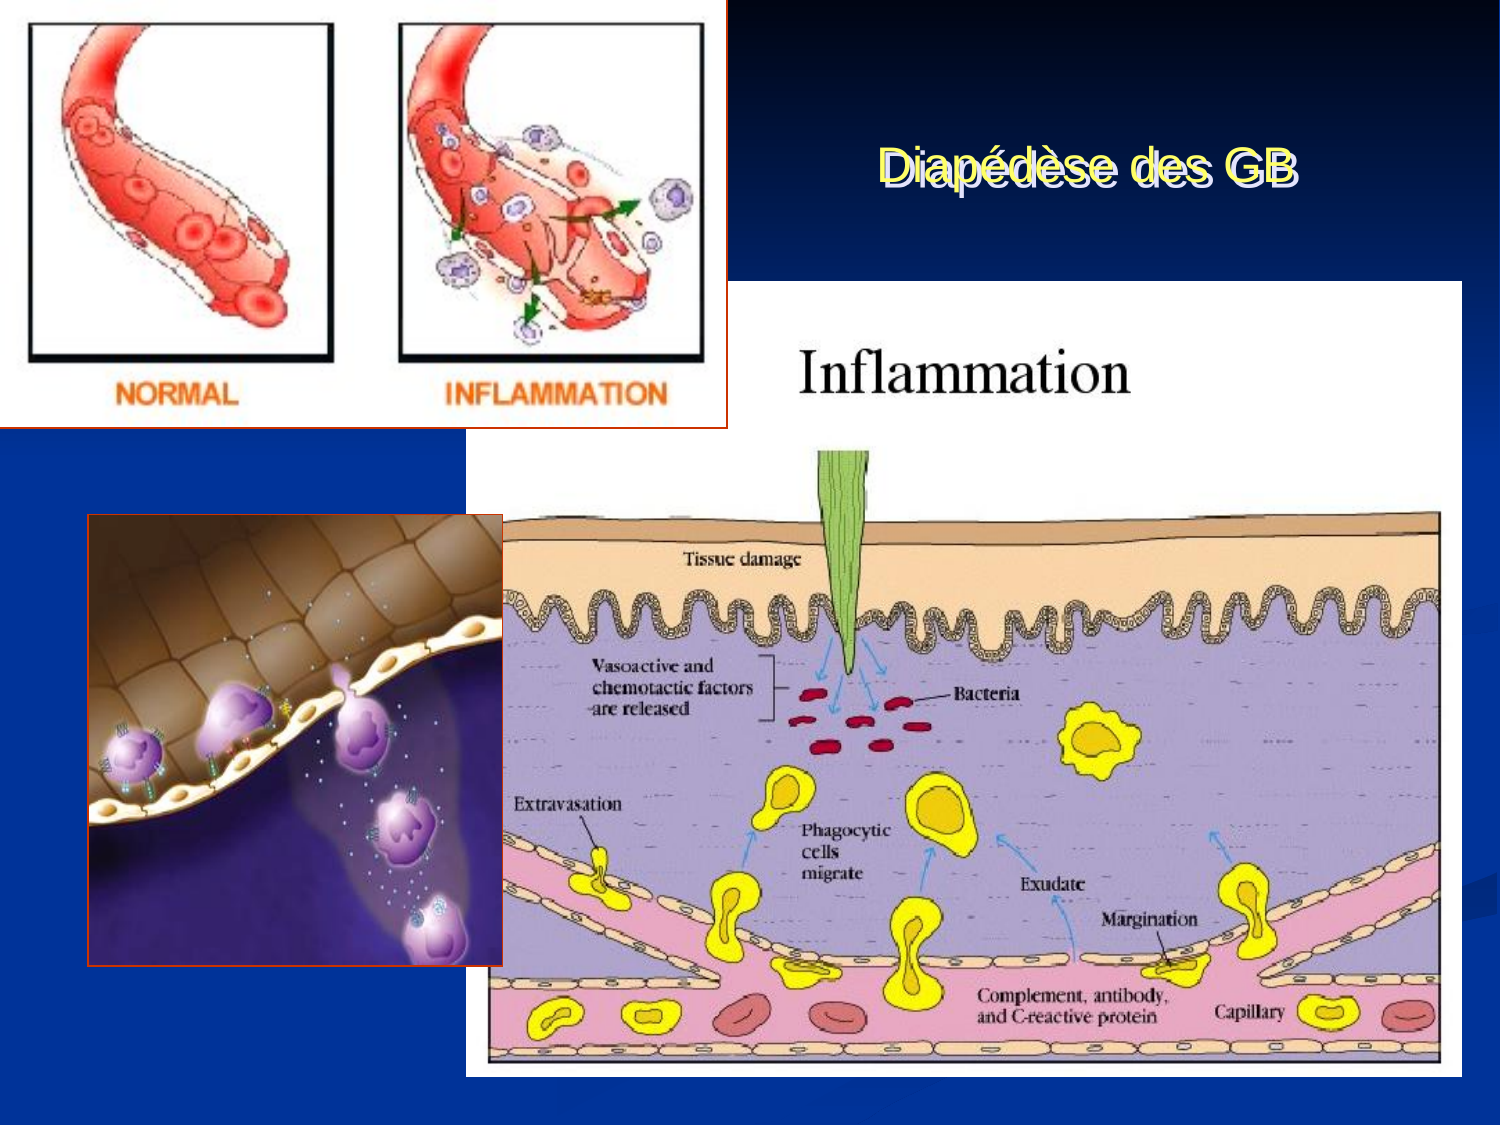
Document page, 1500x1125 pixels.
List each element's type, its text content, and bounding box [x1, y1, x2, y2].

picture [0, 0, 1462, 1078]
text_box Diapédèse des GB [797, 125, 1376, 201]
